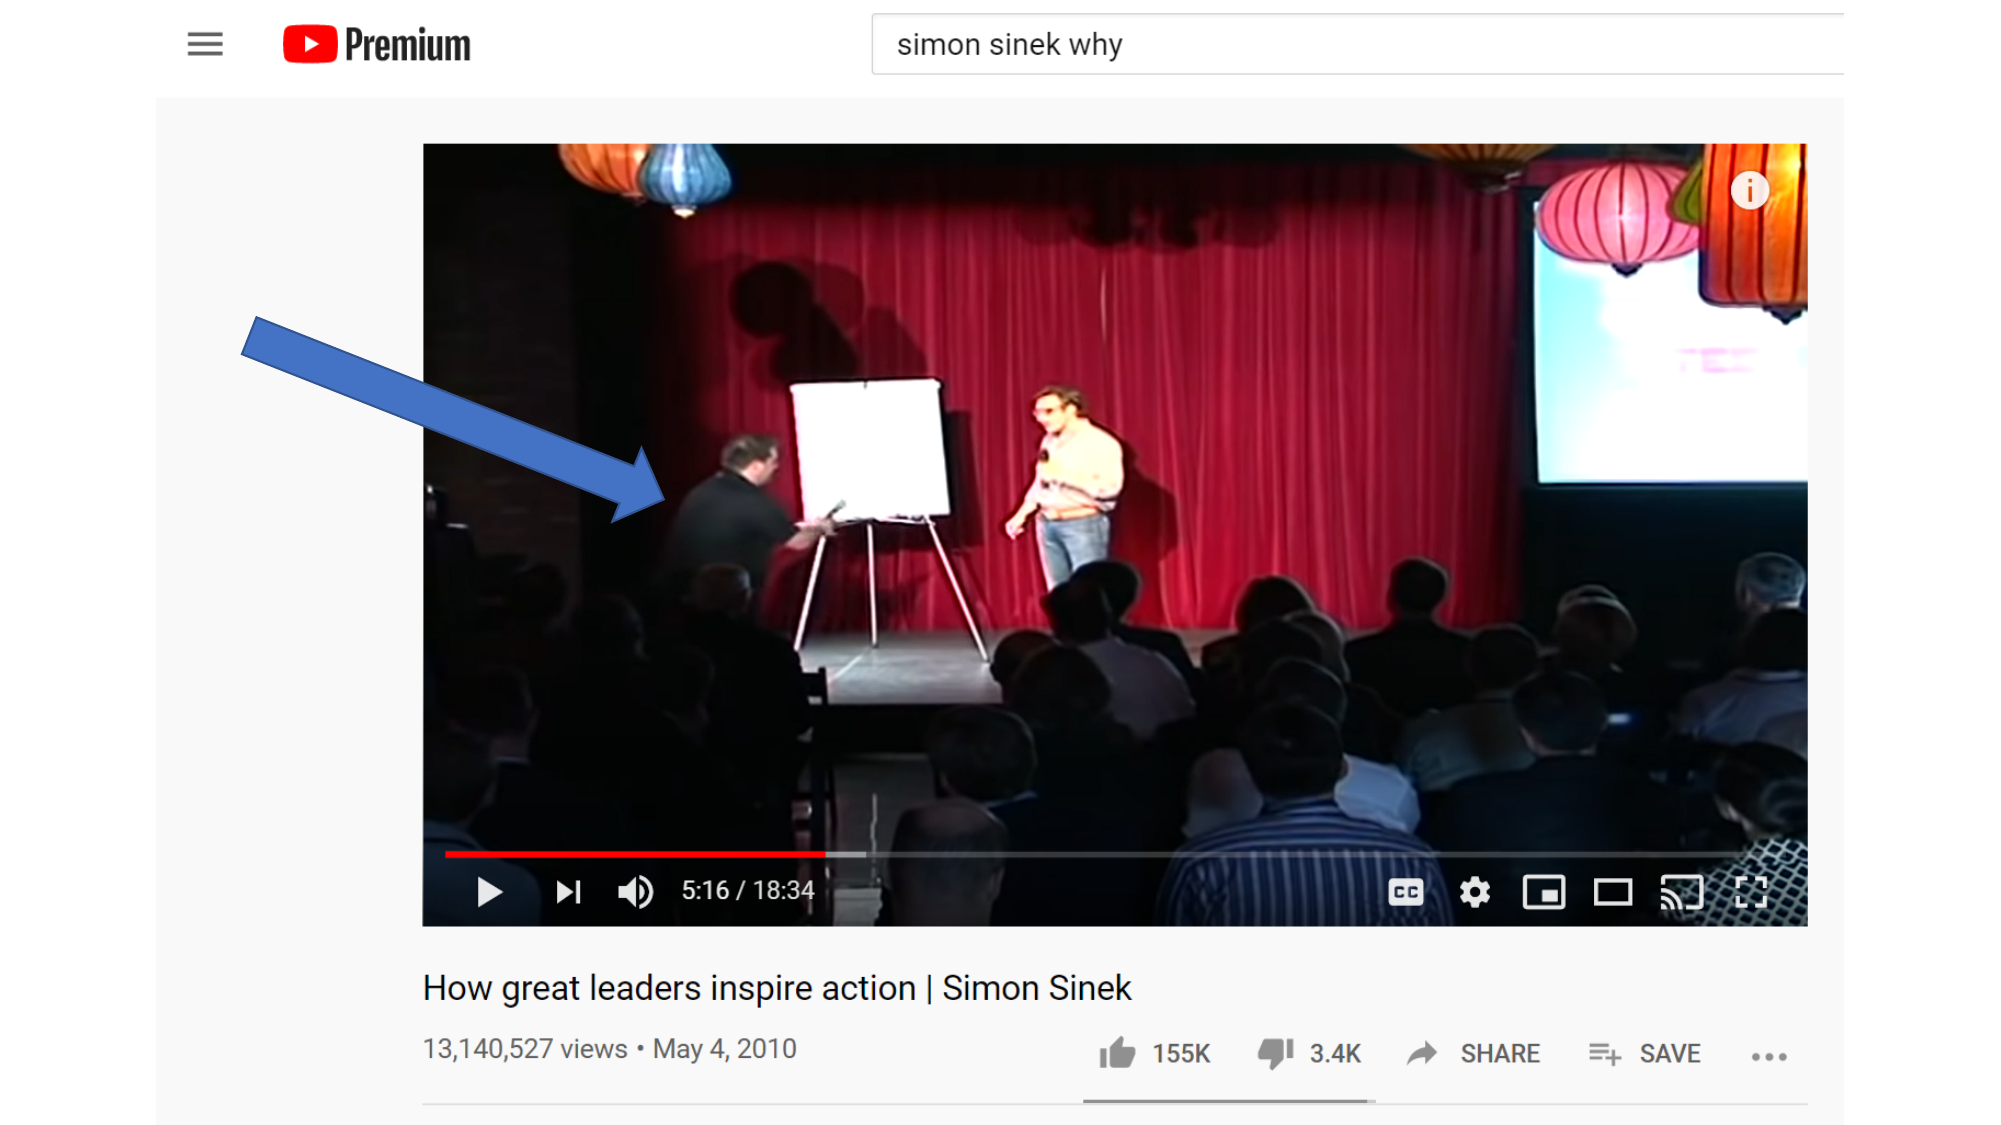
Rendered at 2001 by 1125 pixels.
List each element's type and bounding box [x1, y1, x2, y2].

picture [156, 0, 1844, 1125]
